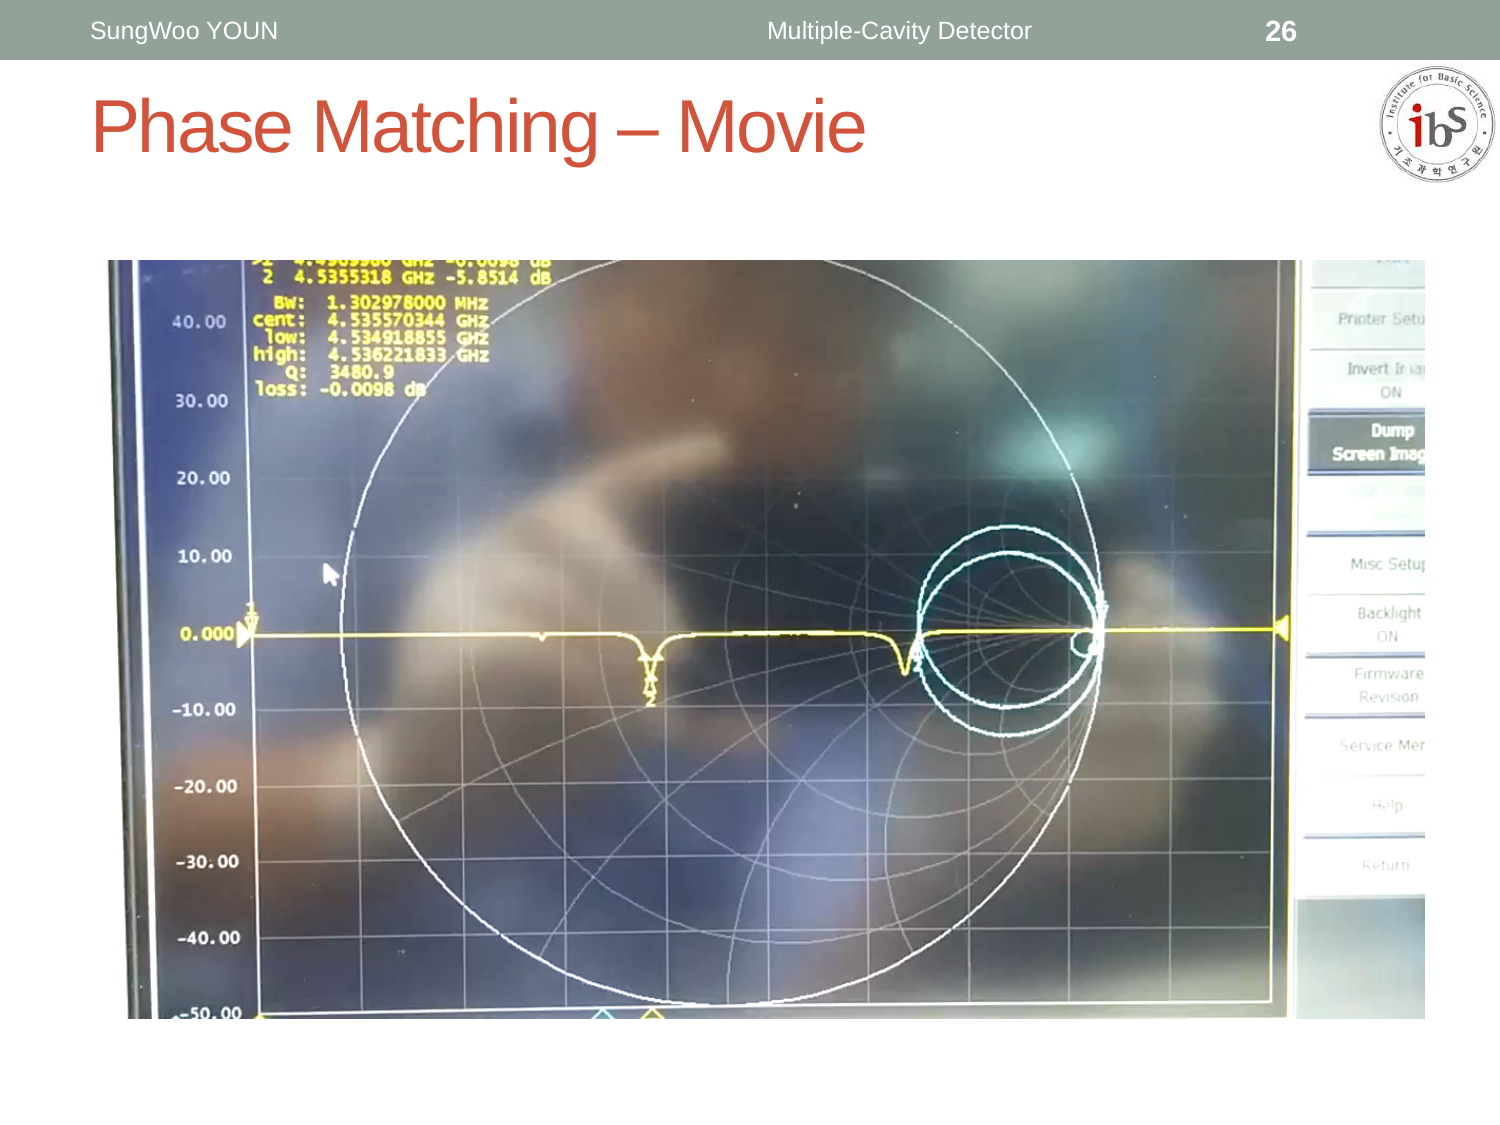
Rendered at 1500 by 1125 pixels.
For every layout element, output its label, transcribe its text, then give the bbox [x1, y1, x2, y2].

slide_number 26 [1250, 3, 1425, 57]
title Phase Matching – Movie [75, 62, 1375, 183]
slide_number SungWoo YOUN [75, 3, 550, 57]
picture [1374, 63, 1500, 184]
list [74, 259, 1426, 1020]
footer Multiple-Cavity Detector [562, 3, 1238, 57]
